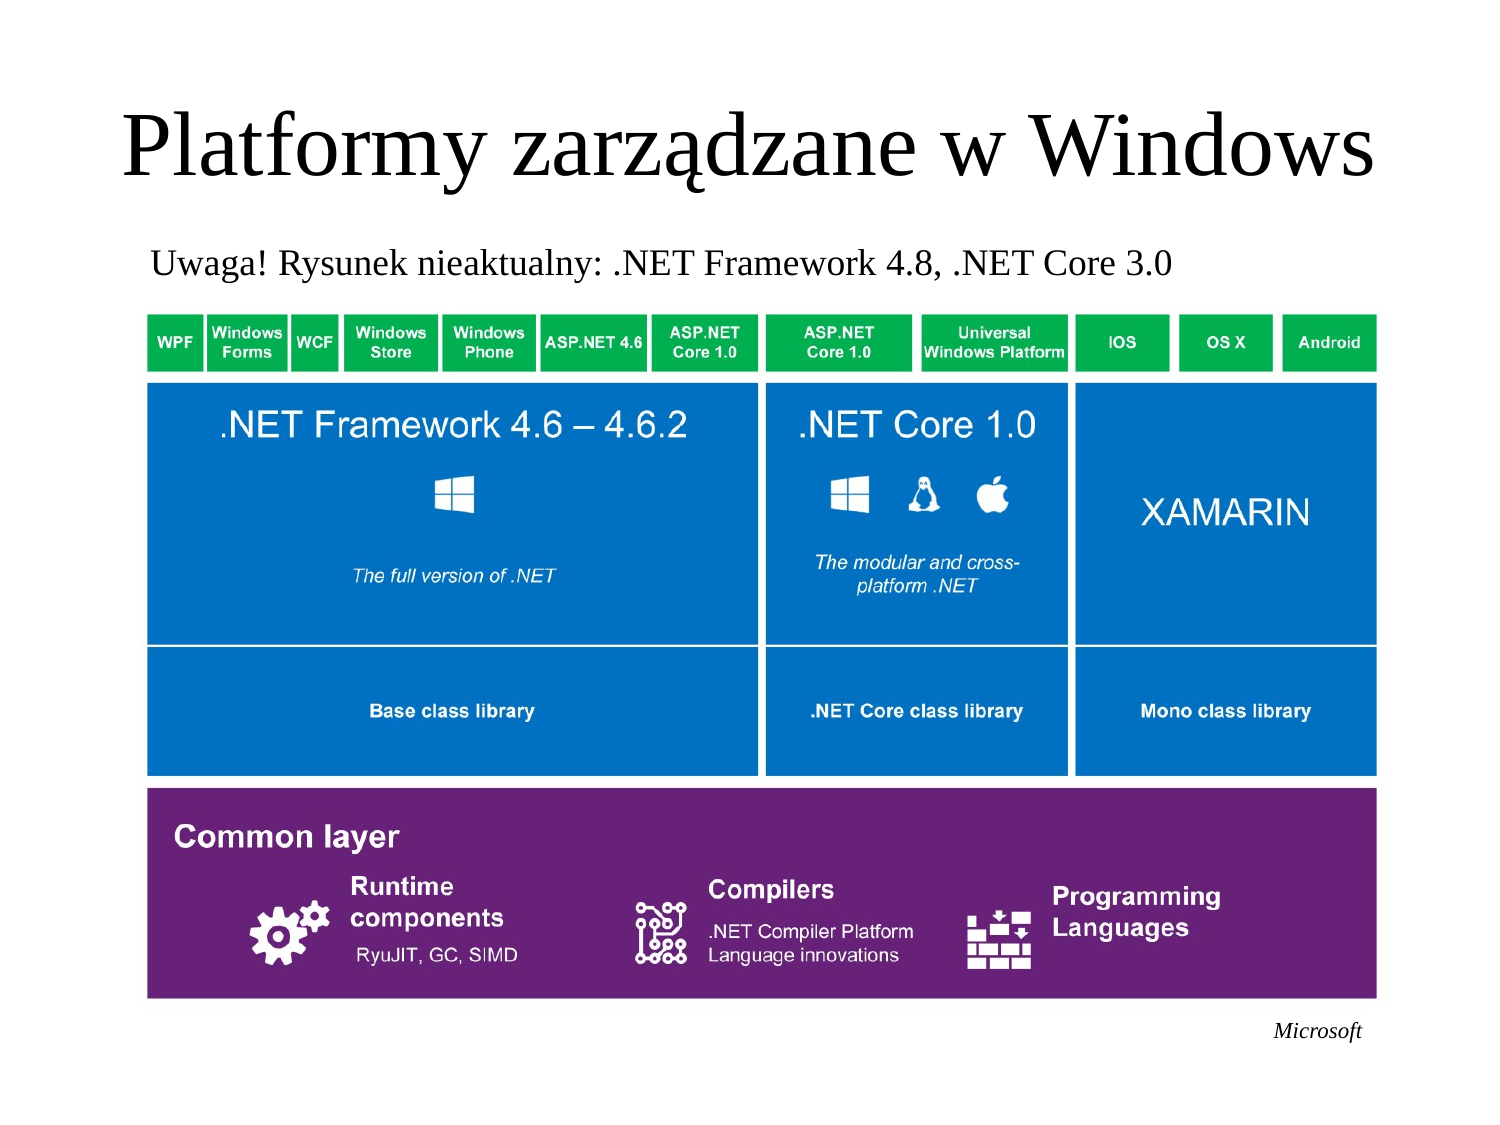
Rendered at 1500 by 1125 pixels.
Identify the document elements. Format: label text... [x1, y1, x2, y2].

title Platformy zarządzane w Windows [75, 45, 1425, 233]
picture [111, 195, 1400, 1046]
